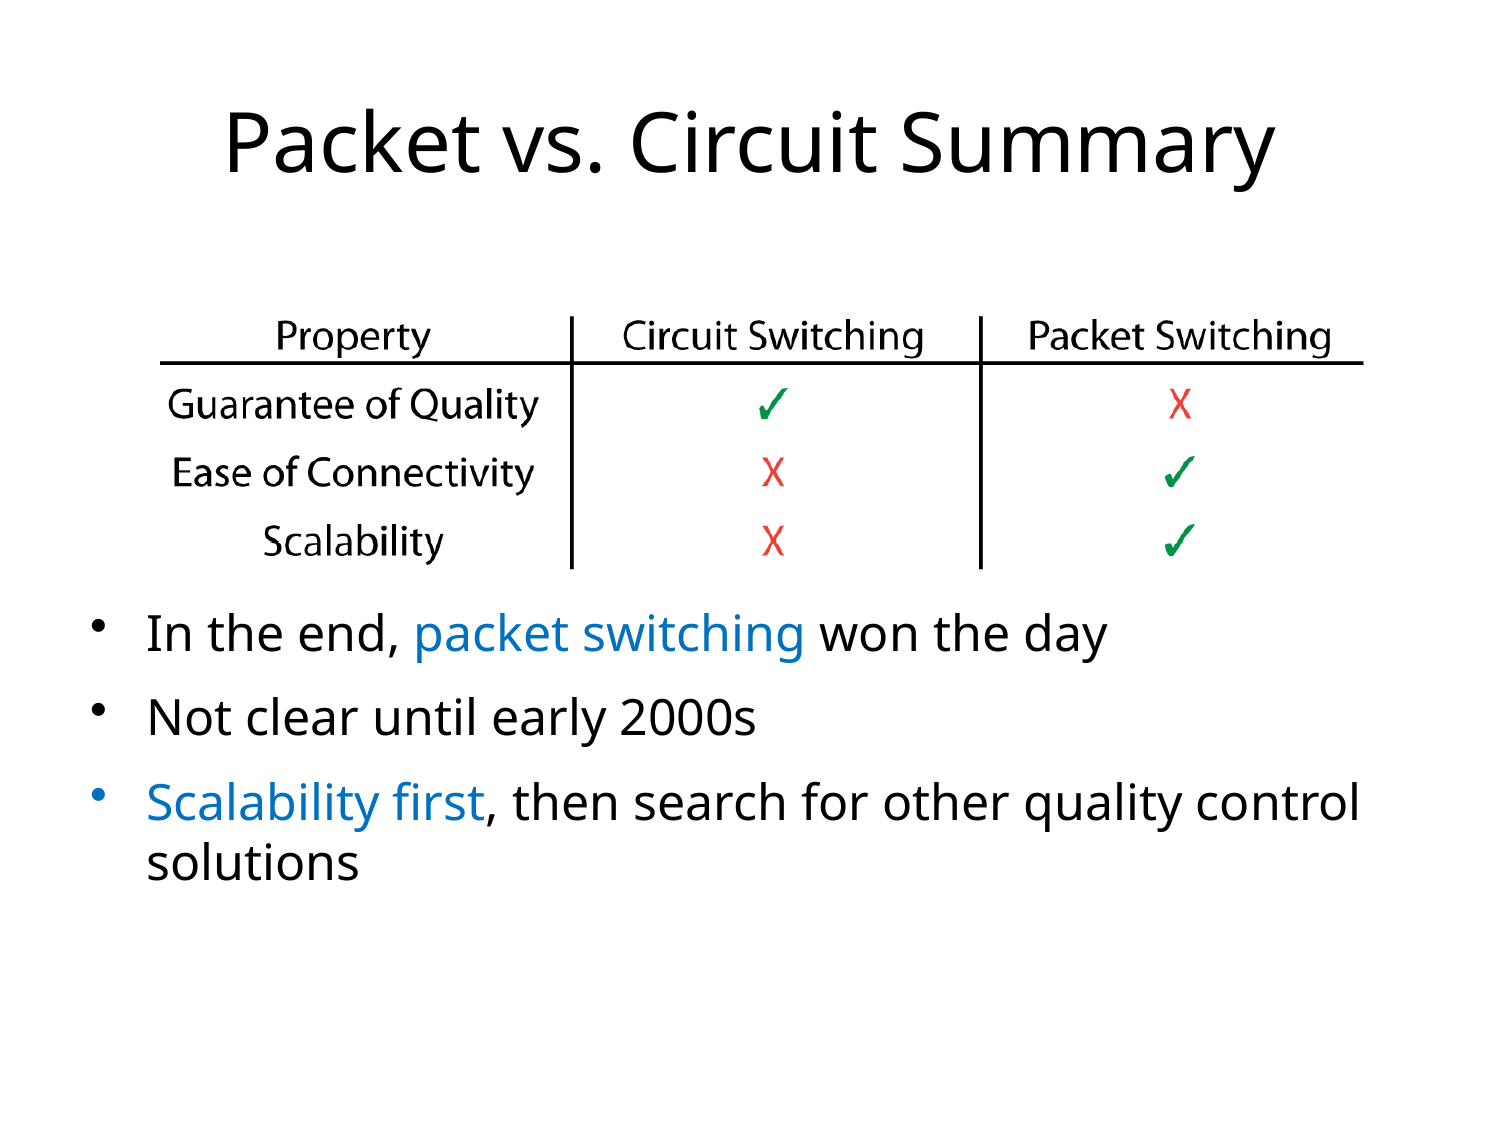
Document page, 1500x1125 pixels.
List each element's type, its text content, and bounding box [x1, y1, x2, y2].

picture [152, 305, 1369, 576]
title Packet vs. Circuit Summary [75, 45, 1425, 233]
list In the end, packet switching won the day Not clear until early 2000s Scalability first, then search for other quality control solutions [75, 593, 1444, 857]
